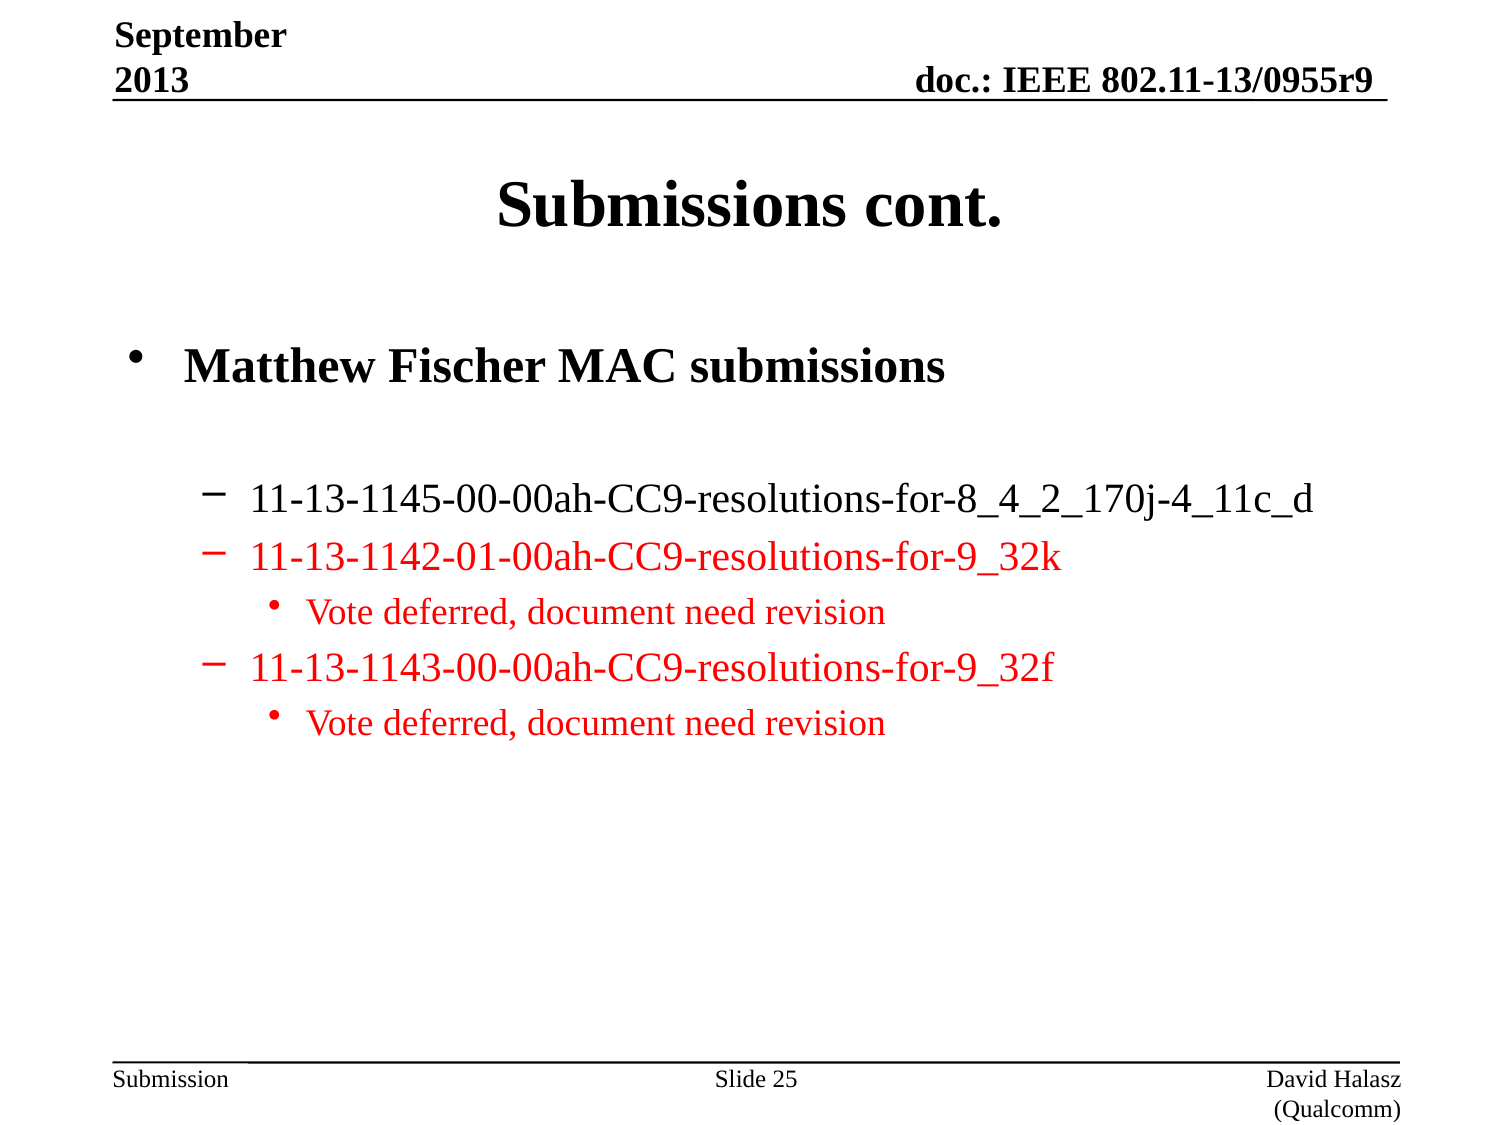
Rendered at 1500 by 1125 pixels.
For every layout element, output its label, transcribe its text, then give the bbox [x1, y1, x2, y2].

slide_number Slide 25 [712, 1061, 800, 1093]
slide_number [114, 54, 333, 101]
title Submissions cont. [112, 112, 1388, 288]
footer David Halasz (Qualcomm) [1264, 1061, 1402, 1093]
list Matthew Fischer MAC submissions 11-13-1145-00-00ah-CC9-resolutions-for-8_4_2_170j-4_11c_d 11-13-1142-01-00ah-CC9-resolutions-for-9_32k Vote deferred, document need revision 11-13-1143-00-00ah-CC9-resolutions-for-9_32f Vote deferred, document need revision [112, 324, 1388, 1001]
